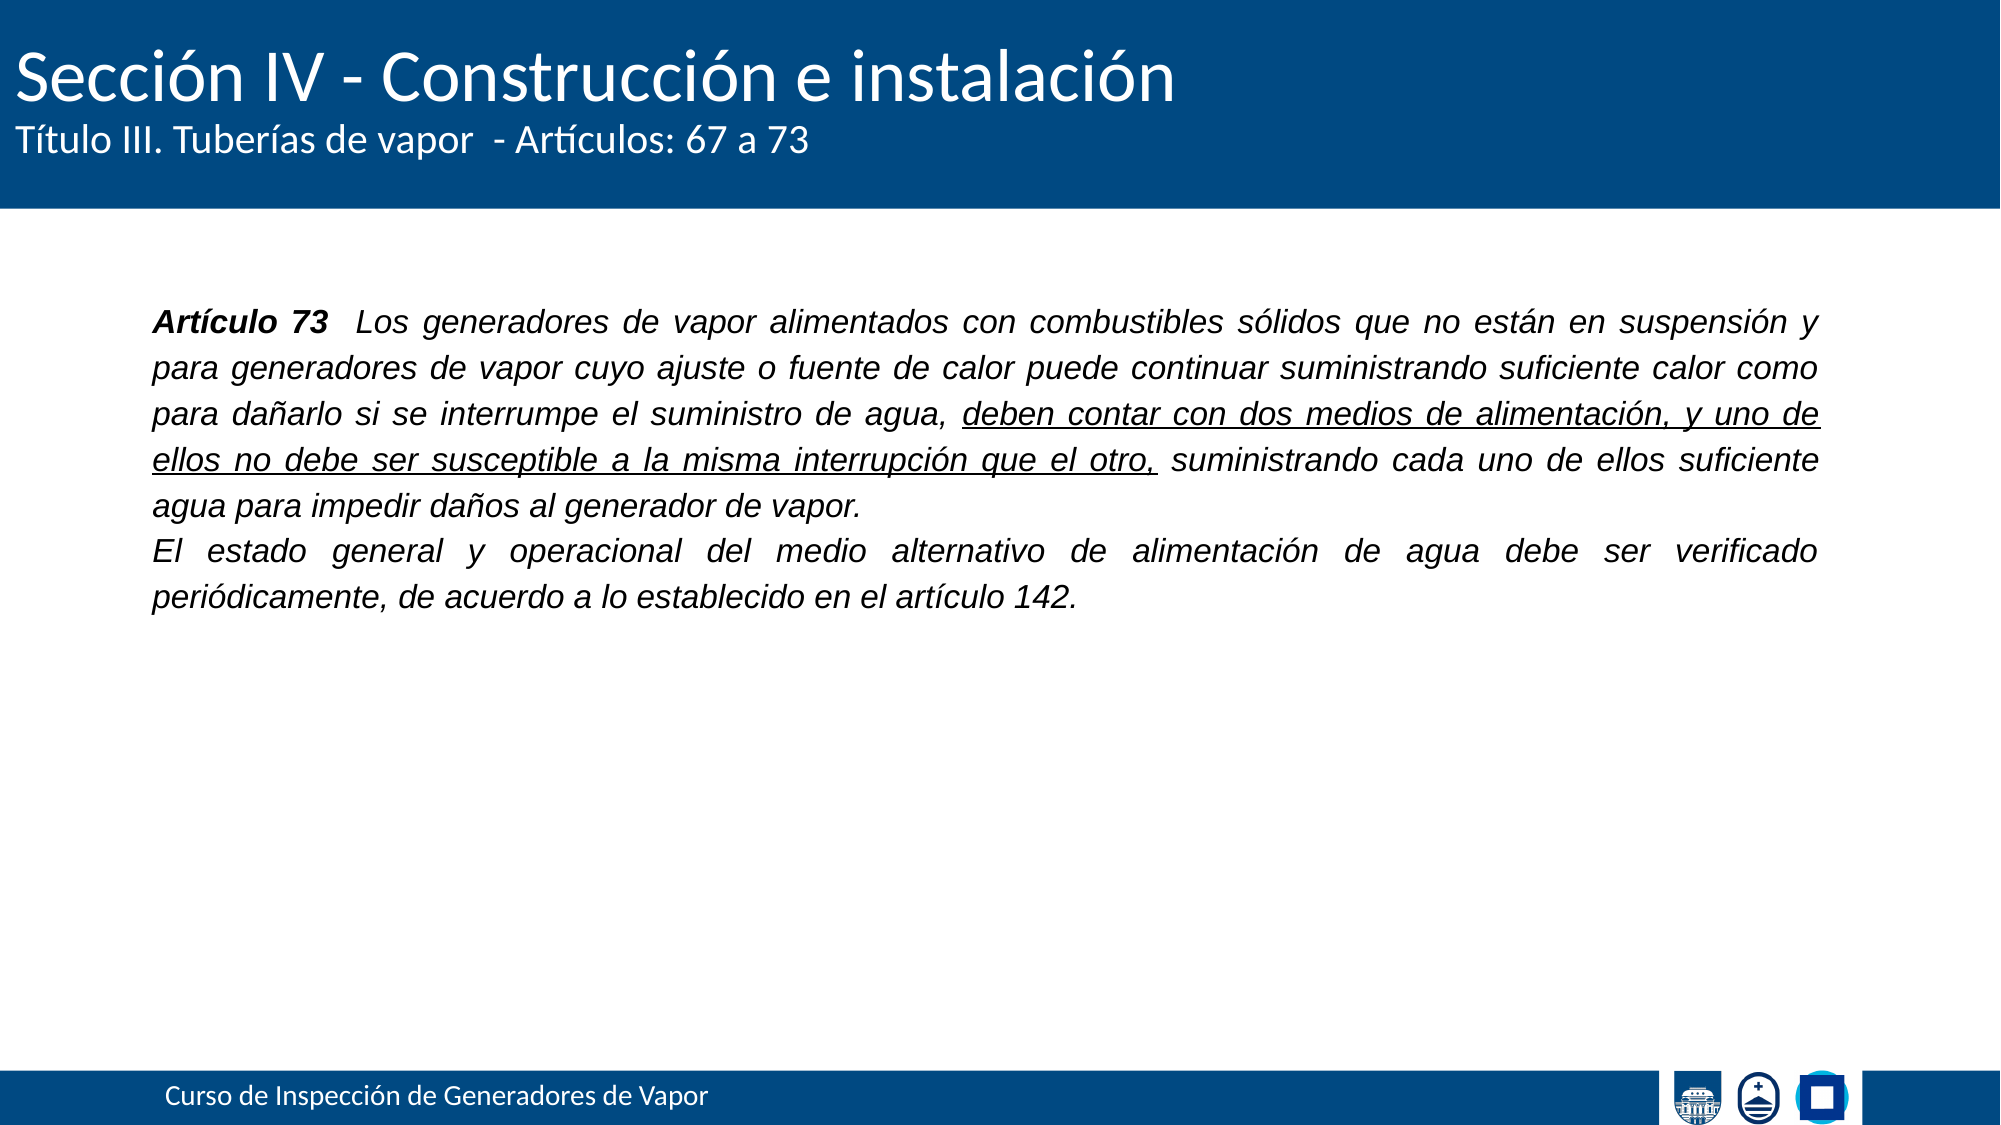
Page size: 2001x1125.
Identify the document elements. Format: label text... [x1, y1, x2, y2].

title Sección IV - Construcción e instalación Título III. Tuberías de vapor - Artículos: 67 a 73 [0, 0, 2000, 209]
picture [1794, 1070, 1849, 1125]
list Artículo 73 Los generadores de vapor alimentados con combustibles sólidos que no están en suspensión y para generadores de vapor cuyo ajuste o fuente de calor puede continuar suministrando suficiente calor como para dañarlo si se interrumpe el suministro de agua, deben contar con dos medios de alimentación, y uno de ellos no debe ser susceptible a la misma interrupción que el otro, suministrando cada uno de ellos suficiente agua para impedir daños al generador de vapor. El estado general y operacional del medio alternativo de alimentación de agua debe ser verificado periódicamente, de acuerdo a lo establecido en el artículo 142. [137, 286, 1836, 954]
picture [1672, 1070, 1723, 1125]
picture [1736, 1070, 1781, 1125]
